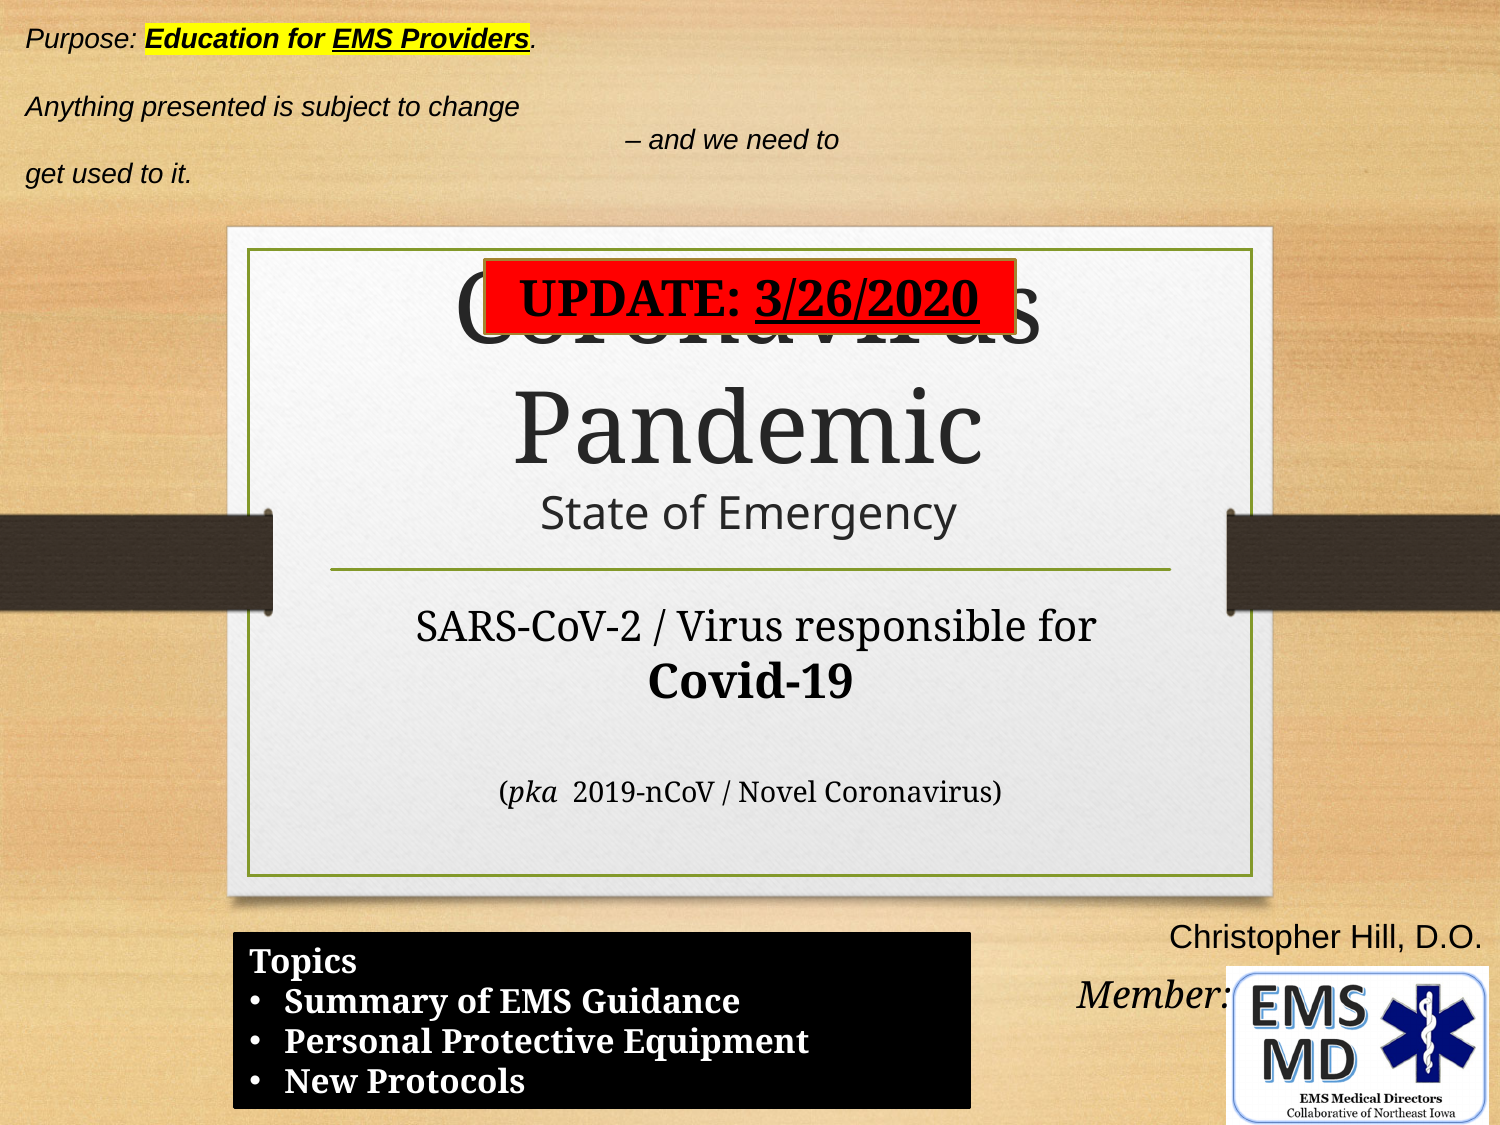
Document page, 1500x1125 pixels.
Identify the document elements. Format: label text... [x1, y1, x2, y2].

picture [0, 0, 1500, 1125]
text_box Topics Summary of EMS Guidance Personal Protective Equipment New Protocols [233, 932, 971, 1109]
text_box Member: [1062, 963, 1247, 1024]
title Coronavirus Pandemic State of Emergency [275, 297, 1222, 546]
subtitle SARS-CoV-2 / Virus responsible for Covid-19 (pka 2019-nCoV / Novel Coronavirus) [315, 590, 1187, 817]
text_box UPDATE: 3/26/2020 [483, 258, 1017, 335]
text_box Purpose: Education for EMS Providers. Anything presented is subject to change – and we need to get used to it. [10, 13, 861, 197]
text_box Christopher Hill, D.O. [1154, 908, 1500, 963]
